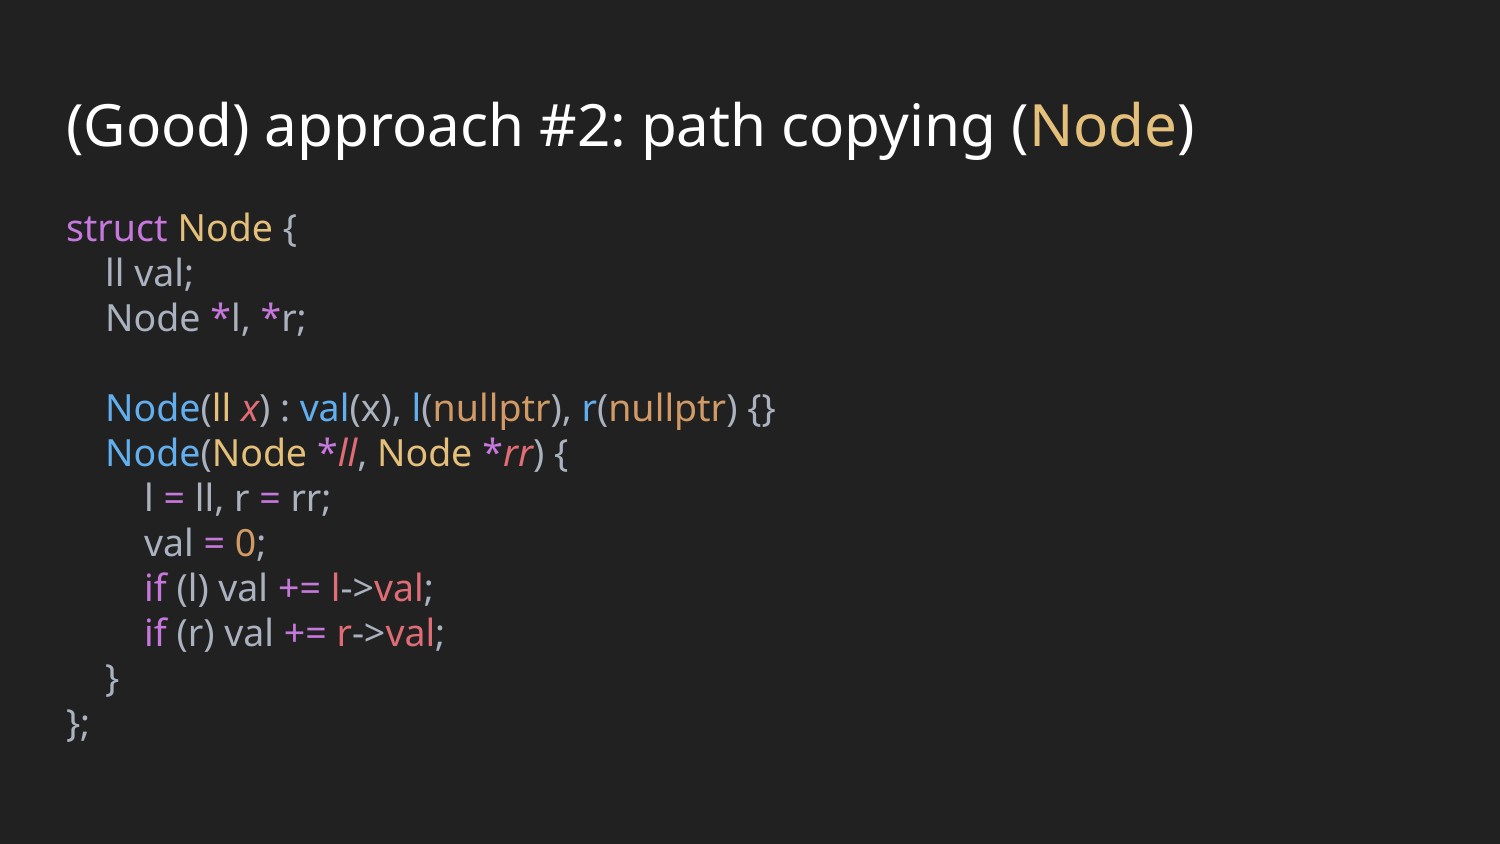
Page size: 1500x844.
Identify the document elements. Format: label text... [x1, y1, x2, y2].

list struct Node { ll val; Node *l, *r; Node(ll x) : val(x), l(nullptr), r(nullptr) {} Node(Node *ll, Node *rr) { l = ll, r = rr; val = 0; if (l) val += l->val; if (r) val += r->val; } }; [51, 189, 1449, 750]
title (Good) approach #2: path copying (Node) [51, 72, 1449, 167]
